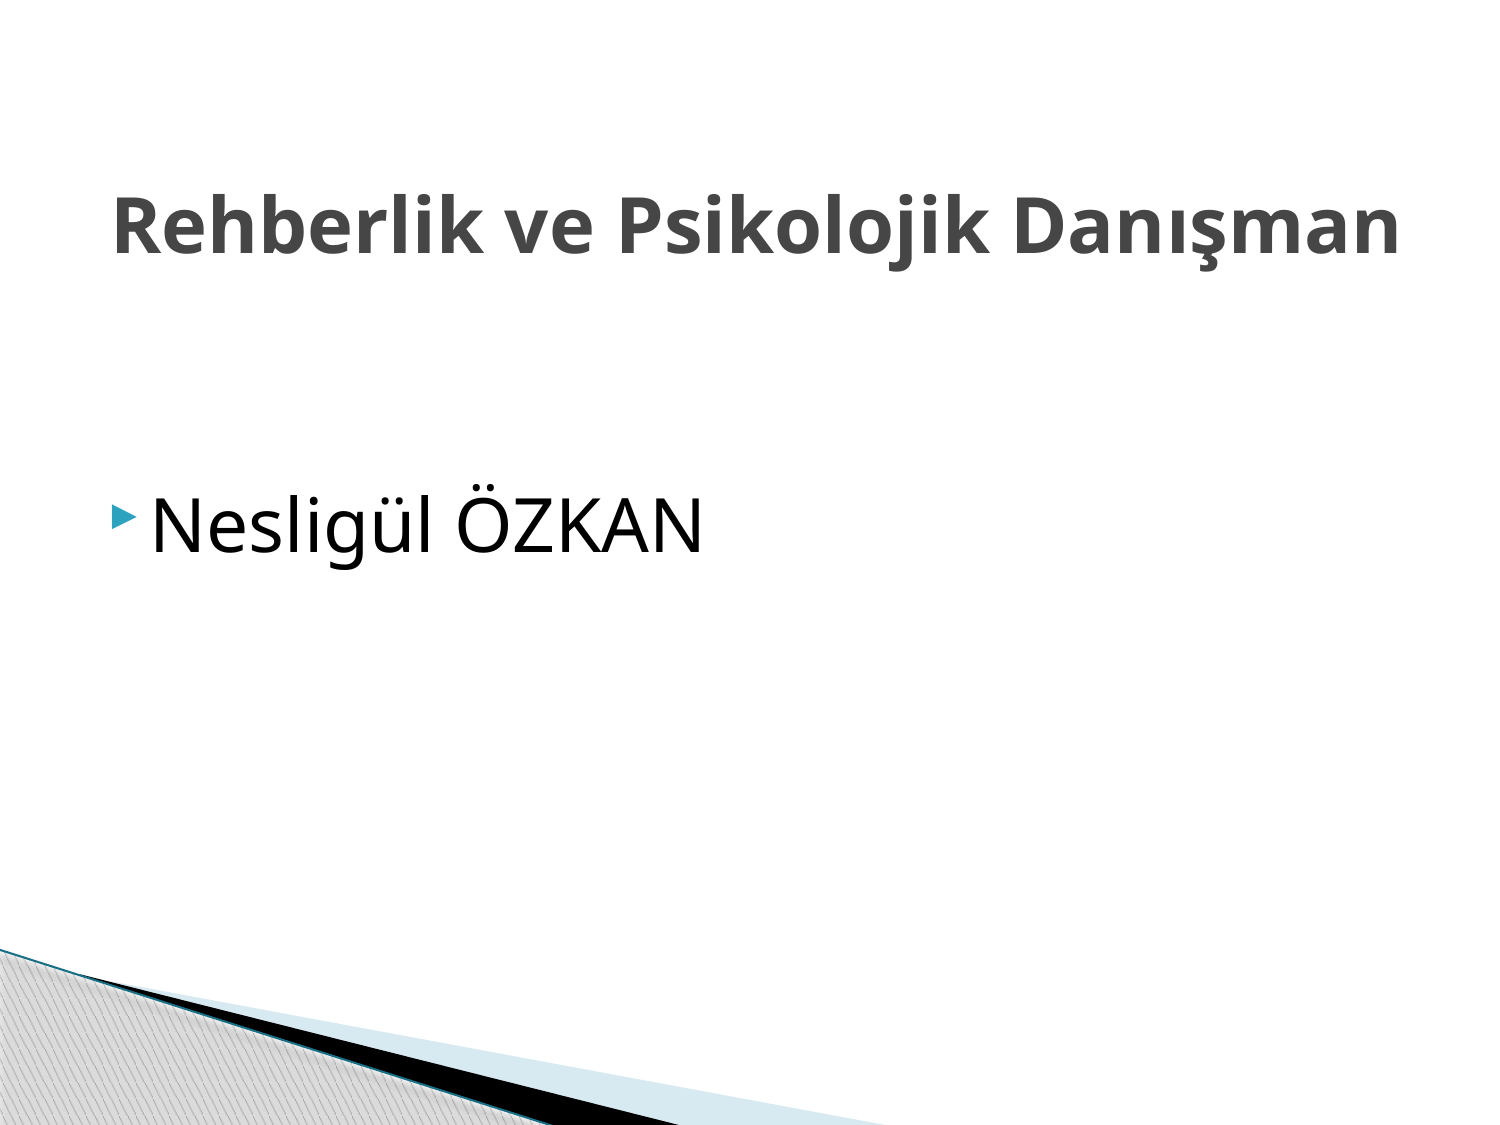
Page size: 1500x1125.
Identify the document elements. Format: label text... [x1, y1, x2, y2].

list Nesligül ÖZKAN [75, 243, 1425, 986]
title Rehberlik ve Psikolojik Danışman [82, 128, 1432, 317]
